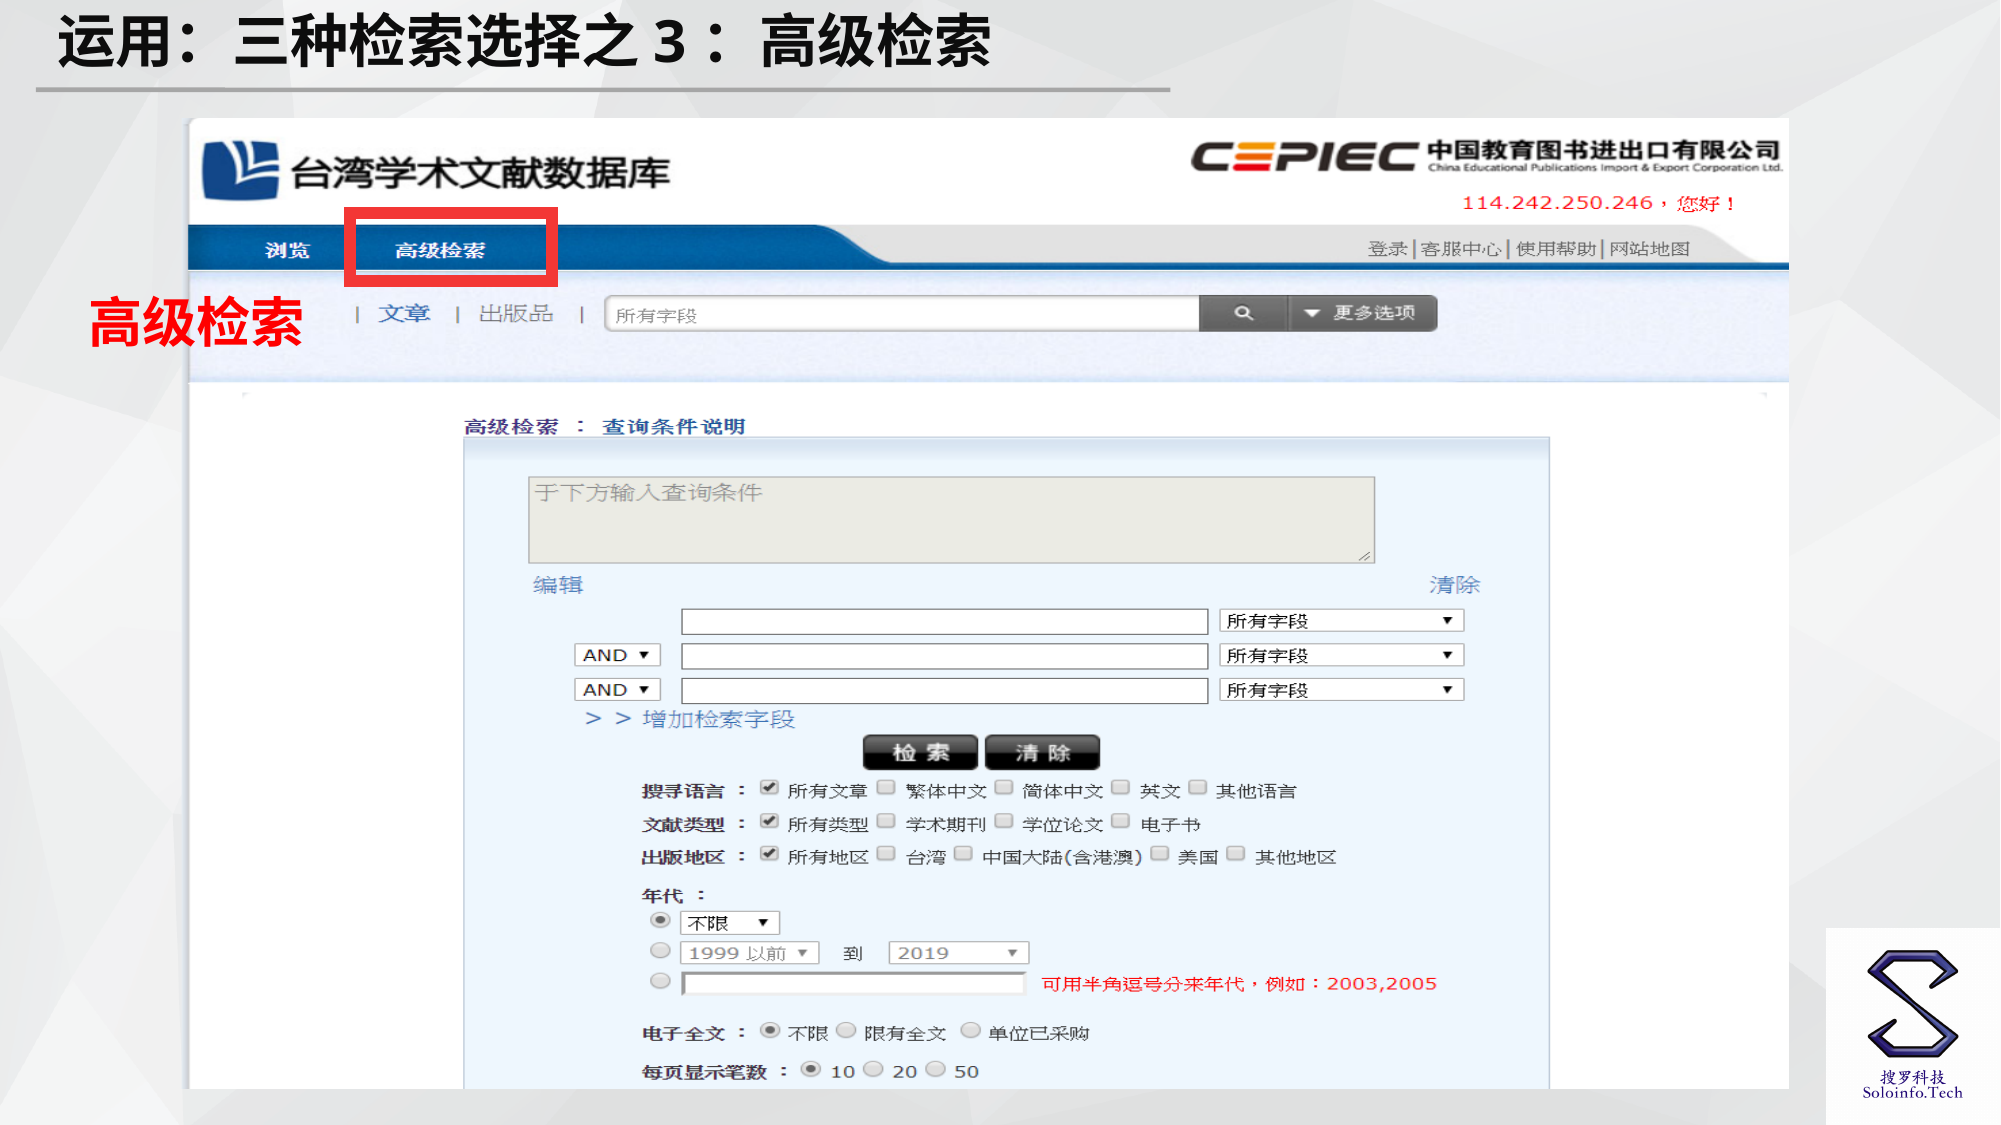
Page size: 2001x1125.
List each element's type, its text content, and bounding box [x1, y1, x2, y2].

text_box 高级检索 [73, 281, 181, 361]
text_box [35, 19, 1207, 90]
picture [0, 0, 2001, 1125]
